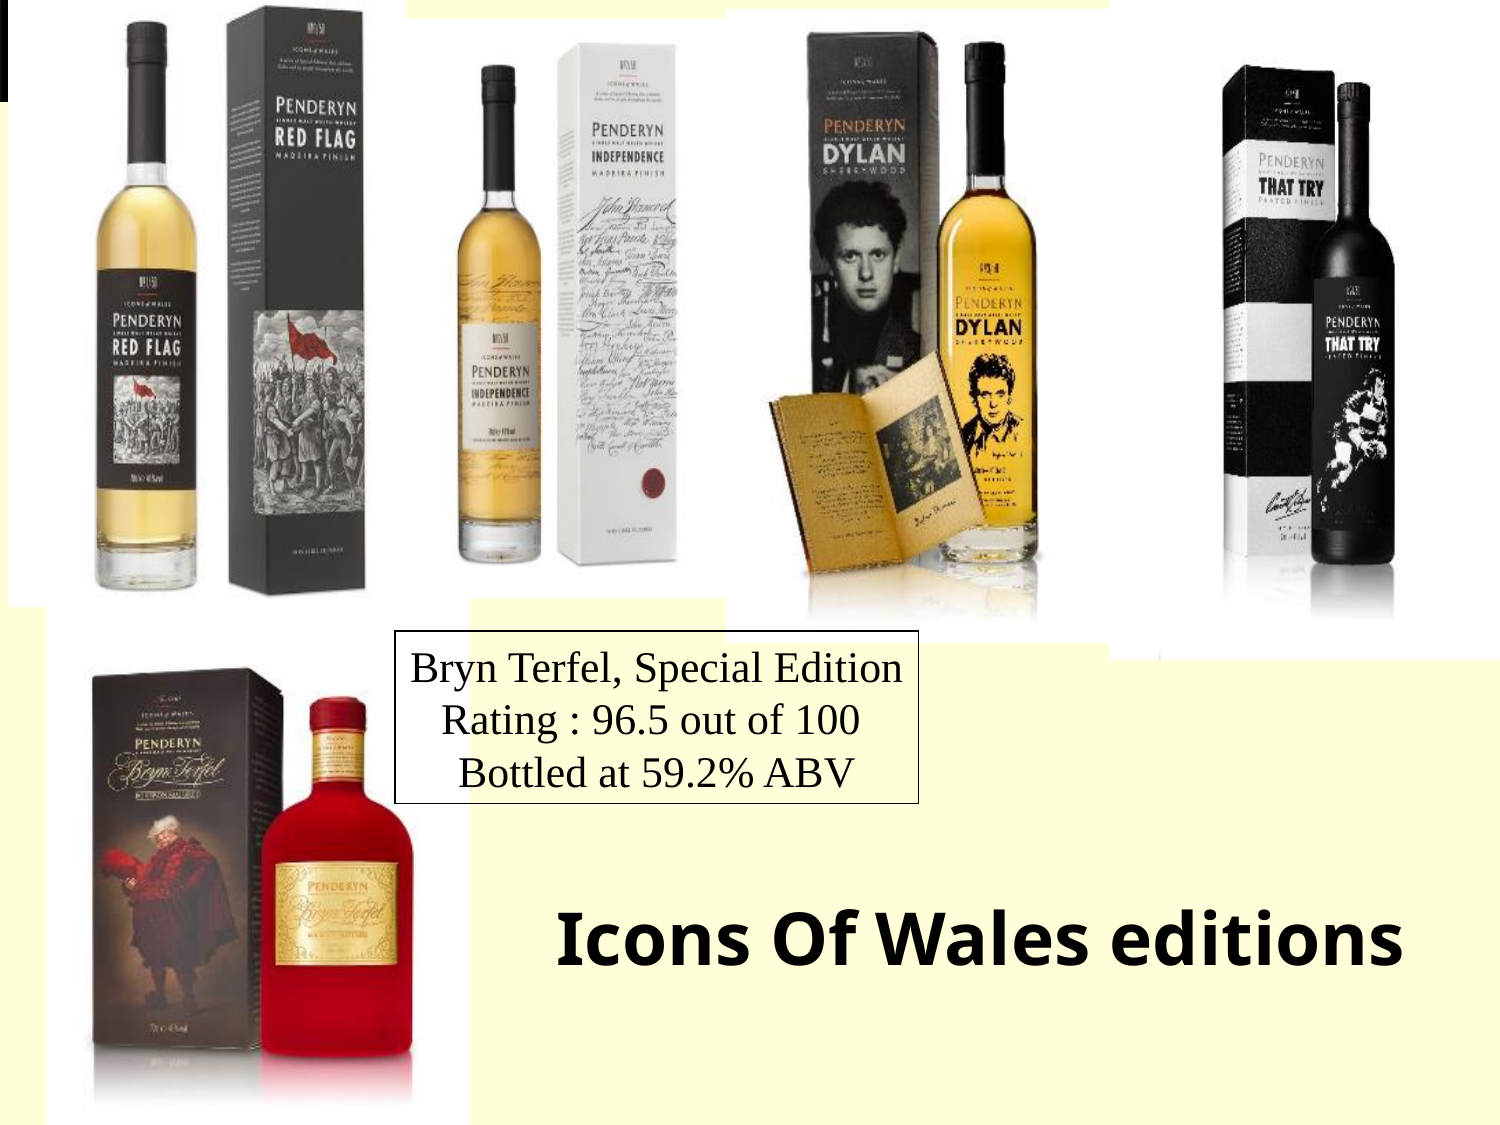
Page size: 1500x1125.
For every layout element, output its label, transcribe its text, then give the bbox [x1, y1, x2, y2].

picture [0, 0, 1500, 1125]
text_box Icons Of Wales editions [527, 849, 1454, 987]
text_box Bryn Terfel, Special Edition Rating : 96.5 out of 100 Bottled at 59.2% ABV [474, 631, 919, 804]
